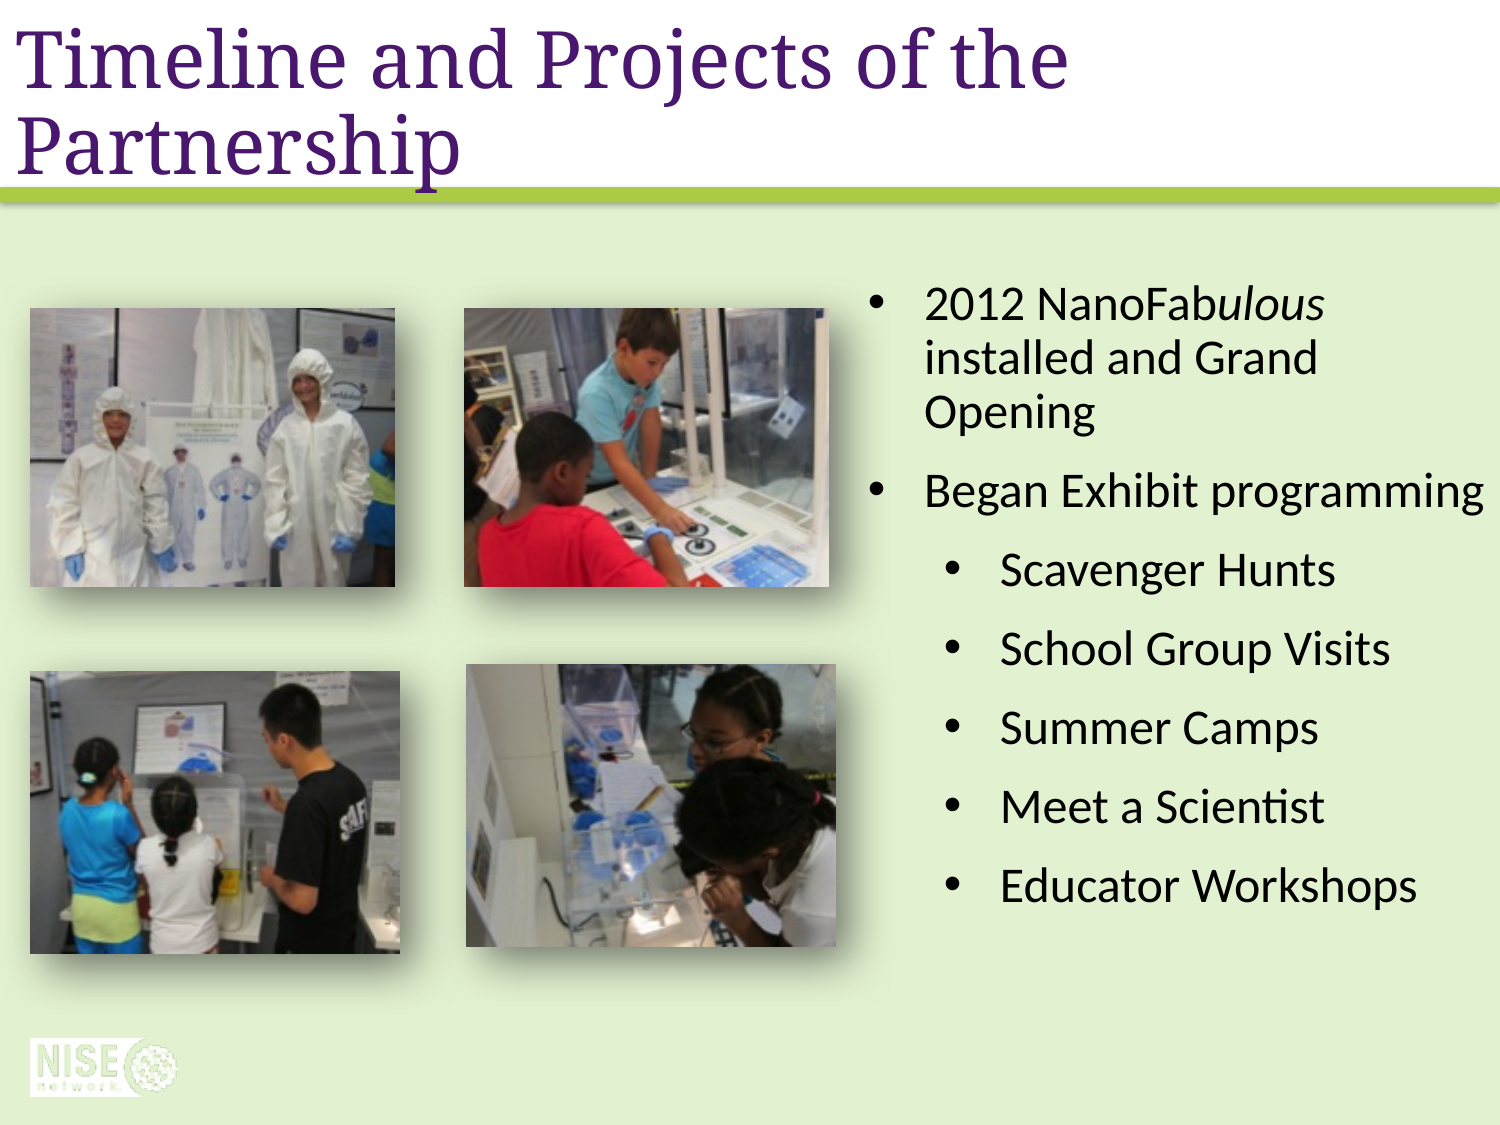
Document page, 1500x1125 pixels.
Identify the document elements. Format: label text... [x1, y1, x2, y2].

title Timeline and Projects of the Partnership [0, 45, 1500, 167]
picture [30, 1038, 179, 1097]
text_box [0, 187, 1500, 203]
picture [30, 308, 395, 588]
text_box [0, 167, 1500, 186]
picture [30, 671, 400, 954]
text_box 2012 NanoFabulous installed and Grand Opening Began Exhibit programming Scavenger Hunts School Group Visits Summer Camps Meet a Scientist Educator Workshops [853, 270, 1500, 921]
text_box [0, 0, 1500, 45]
picture [466, 663, 836, 947]
picture [463, 308, 829, 588]
